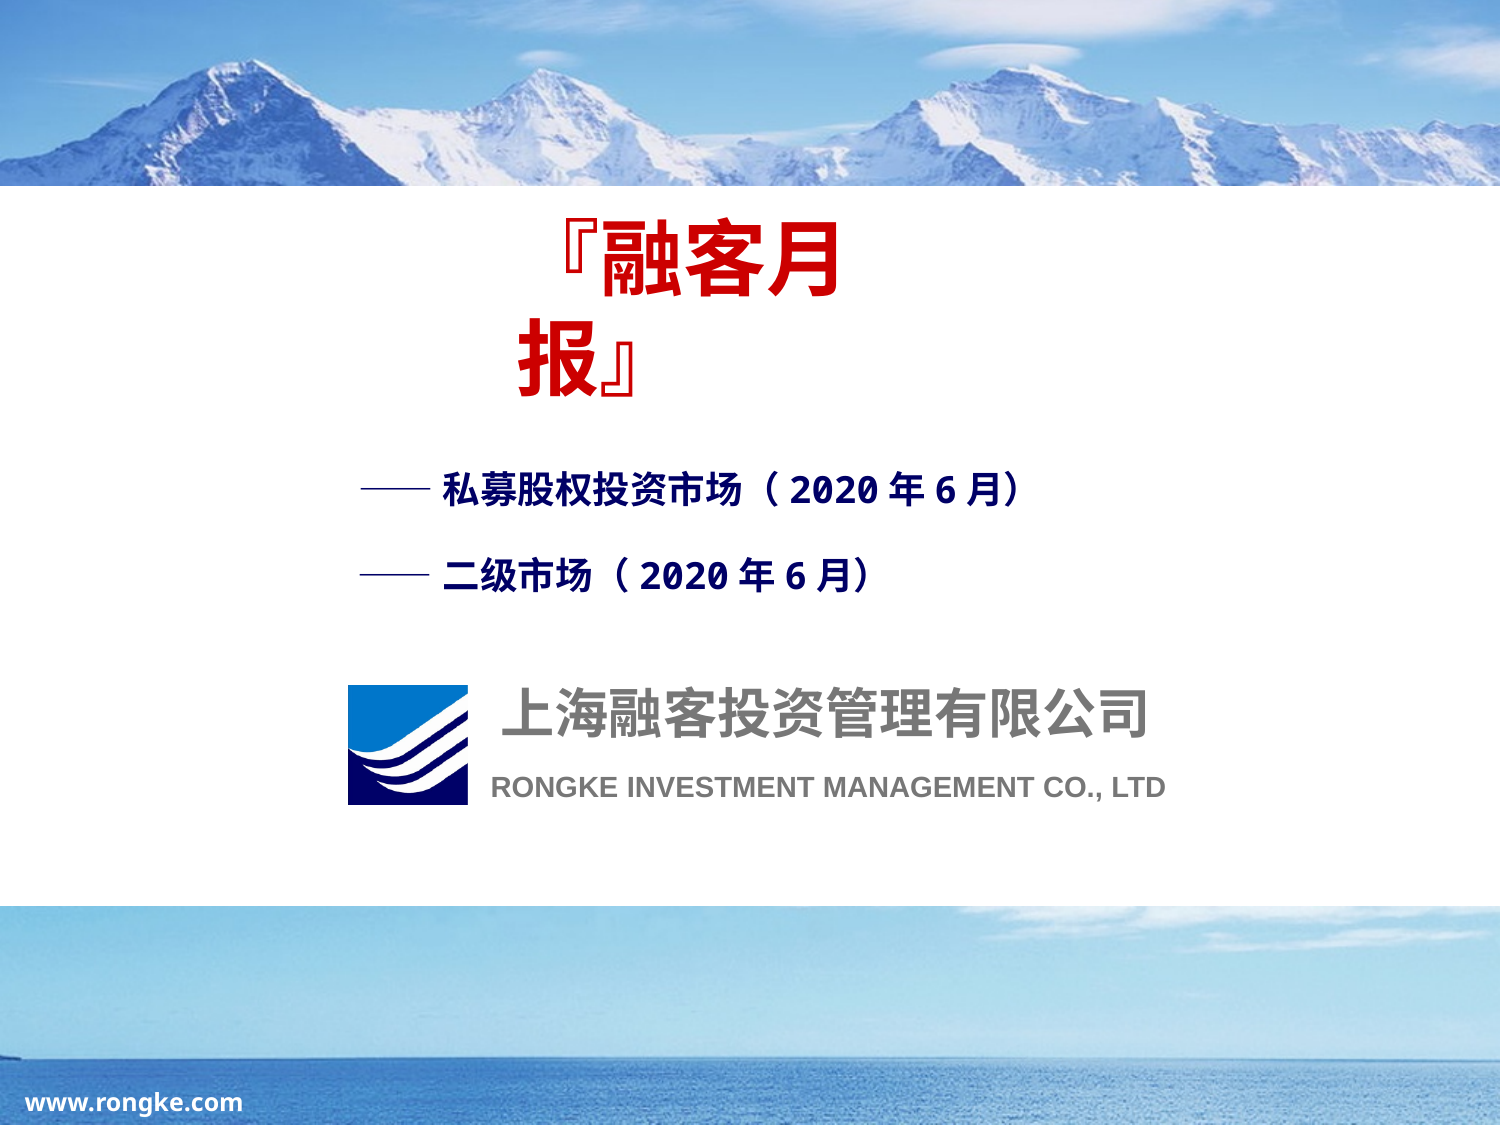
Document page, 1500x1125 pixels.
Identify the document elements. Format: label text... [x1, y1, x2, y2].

picture [348, 747, 468, 805]
text_box ——私募股权投资市场（2020年6月） ——二级市场（2020年6月） [29, 357, 1403, 747]
text_box 『融客月报』 [501, 255, 999, 357]
picture [0, 906, 1500, 1125]
picture [0, 0, 1500, 186]
